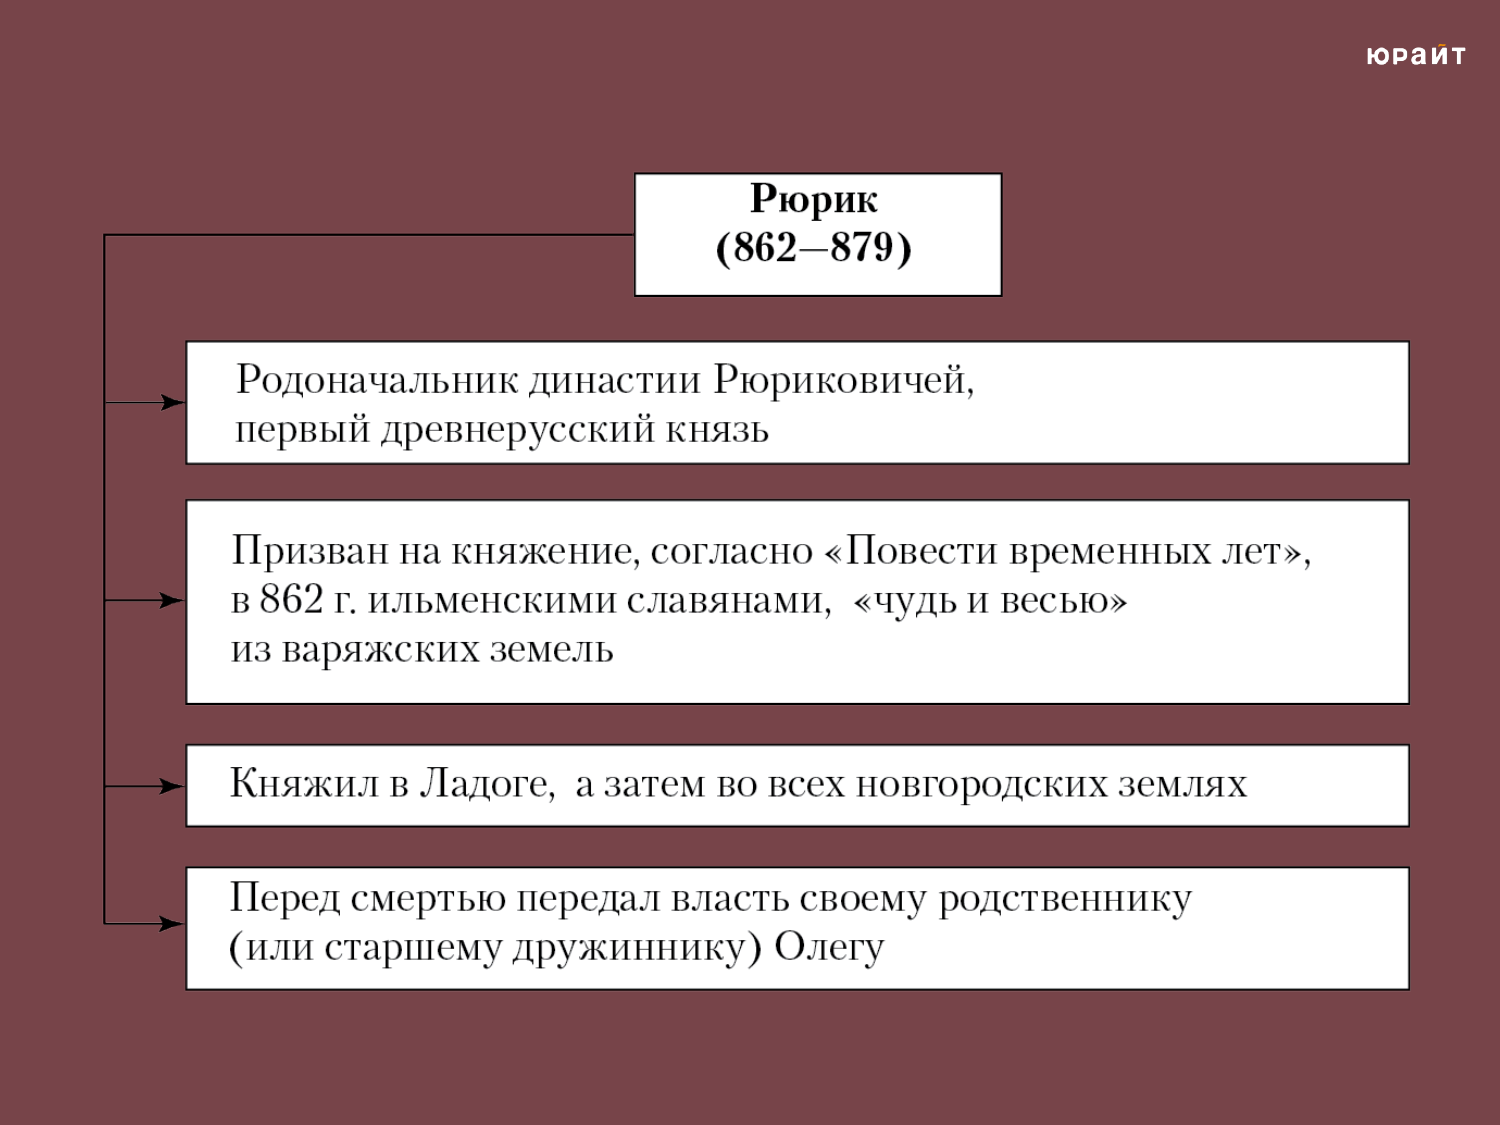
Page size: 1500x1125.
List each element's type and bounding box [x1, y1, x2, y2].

picture [1363, 42, 1467, 67]
picture [40, 160, 1477, 1000]
